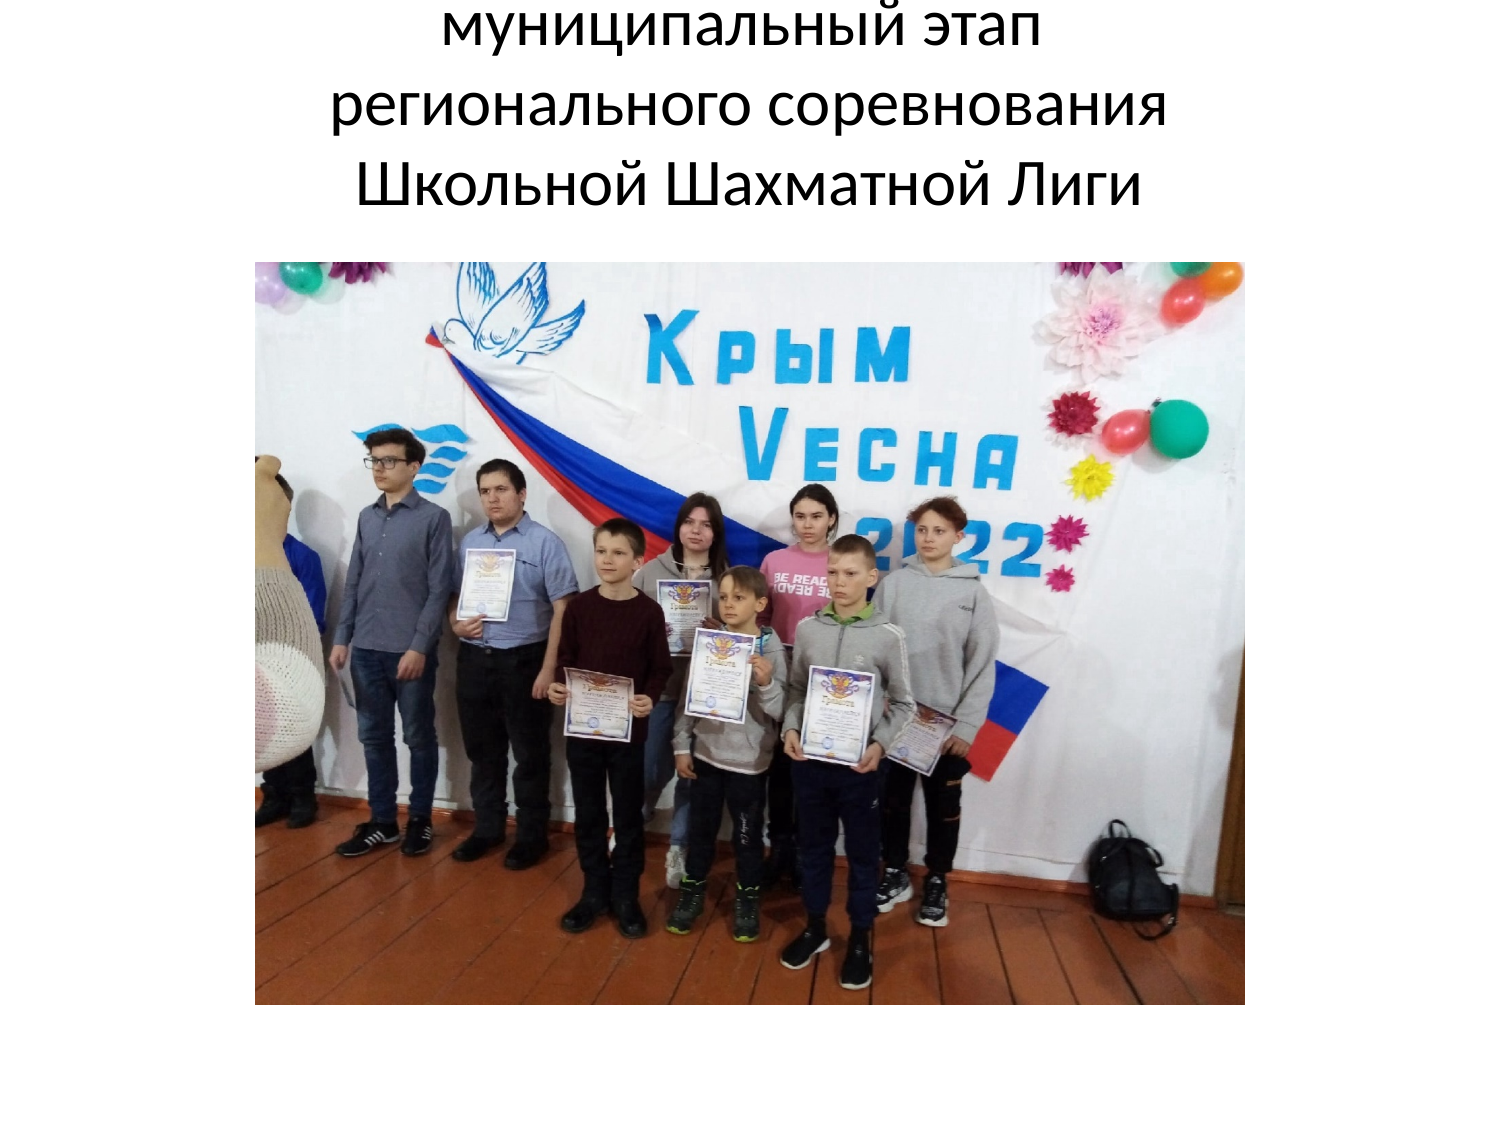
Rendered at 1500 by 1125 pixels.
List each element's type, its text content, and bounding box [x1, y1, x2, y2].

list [254, 262, 1246, 1006]
title муниципальный этап регионального соревнования Школьной Шахматной Лиги [75, 45, 1425, 233]
